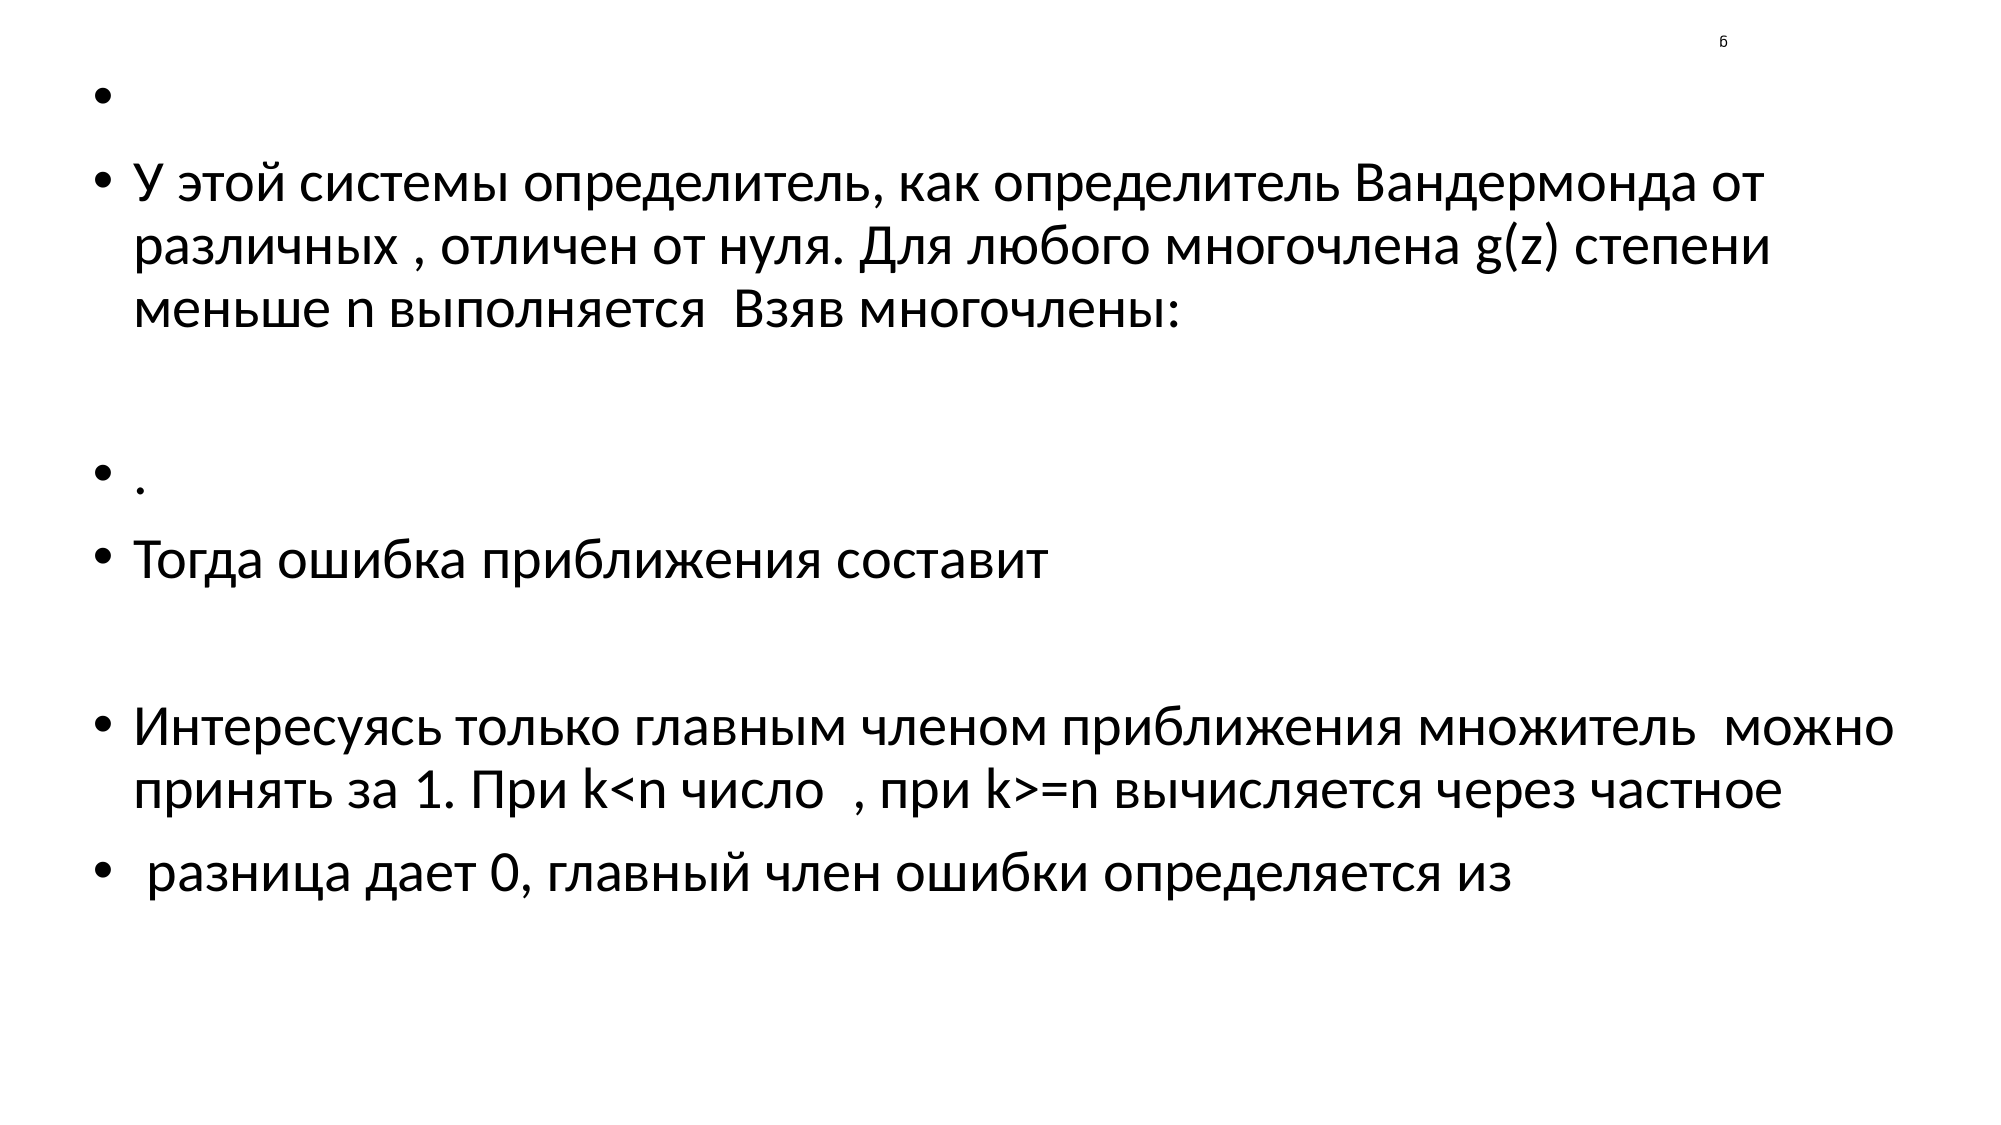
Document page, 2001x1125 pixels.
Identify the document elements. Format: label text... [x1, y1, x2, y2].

title g [137, 28, 1744, 60]
